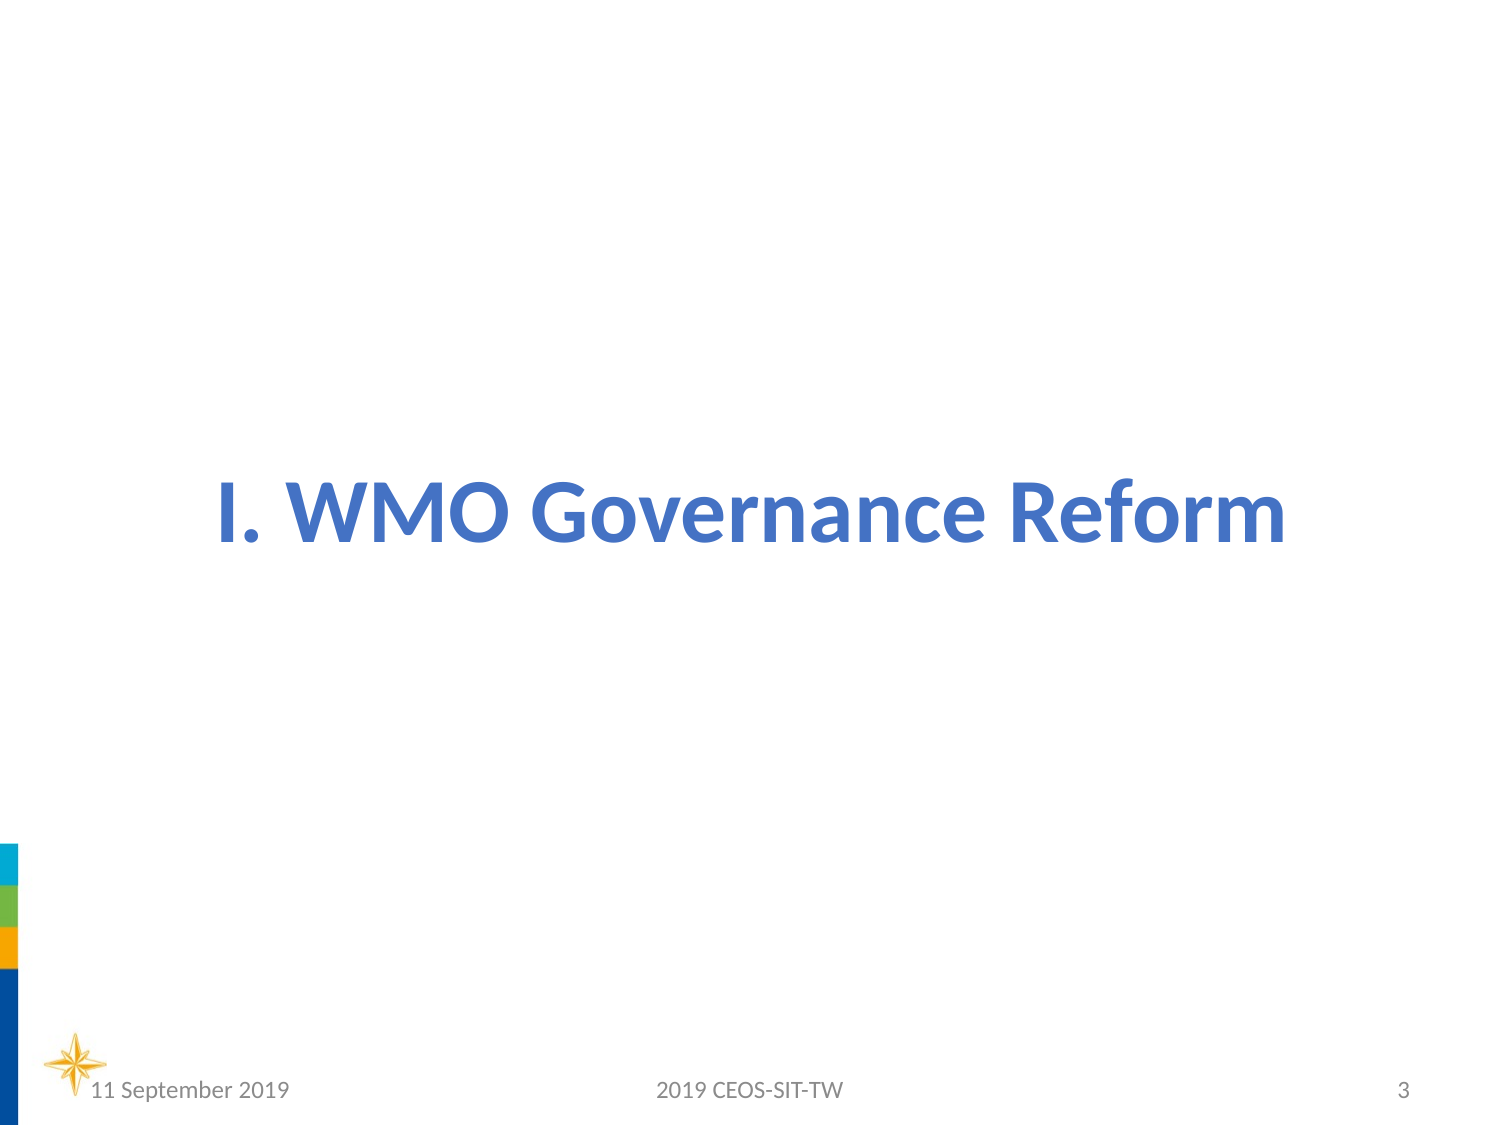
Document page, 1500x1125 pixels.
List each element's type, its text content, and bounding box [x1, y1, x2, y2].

slide_number 3 [1087, 1070, 1425, 1108]
text_box I. WMO Governance Reform [2, 443, 1500, 569]
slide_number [75, 1070, 371, 1108]
footer 2019 CEOS-SIT-TW [371, 1070, 1087, 1108]
picture [0, 843, 107, 1125]
